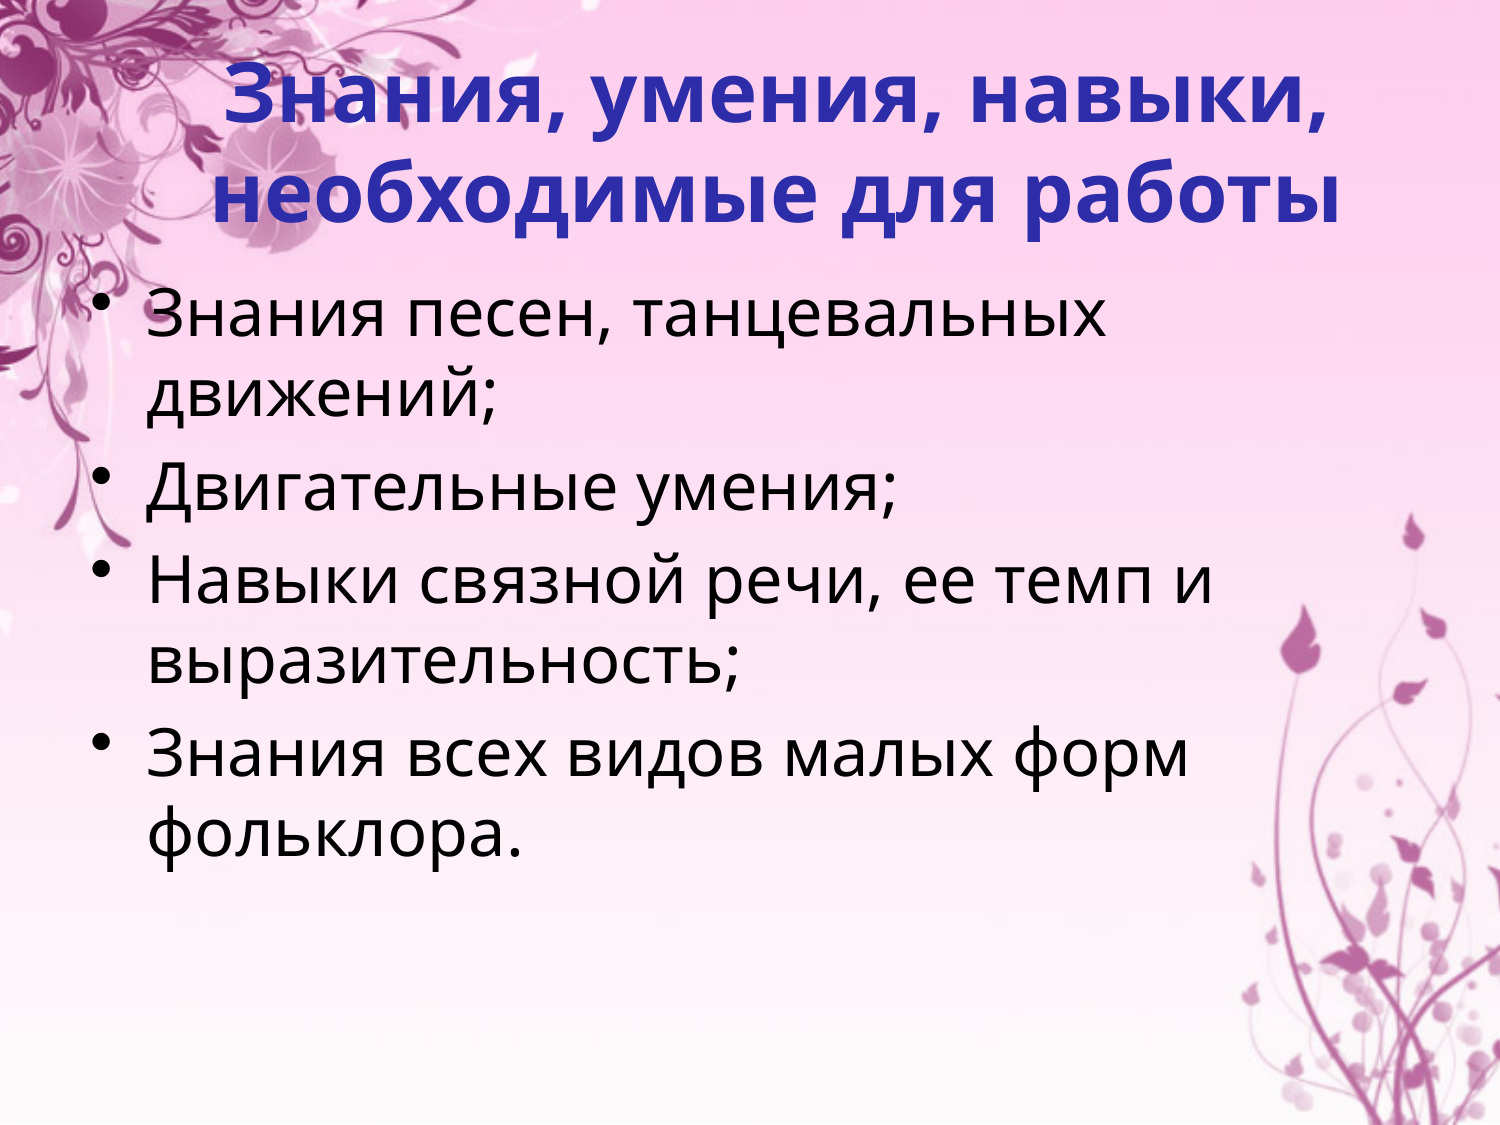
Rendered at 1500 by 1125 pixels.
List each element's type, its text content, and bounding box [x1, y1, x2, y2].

title Знания, умения, навыки, необходимые для работы [74, 44, 1500, 233]
list Знания песен, танцевальных движений; Двигательные умения; Навыки связной речи, ее темп и выразительность; Знания всех видов малых форм фольклора. [74, 262, 1426, 1006]
picture [0, 0, 1500, 1125]
